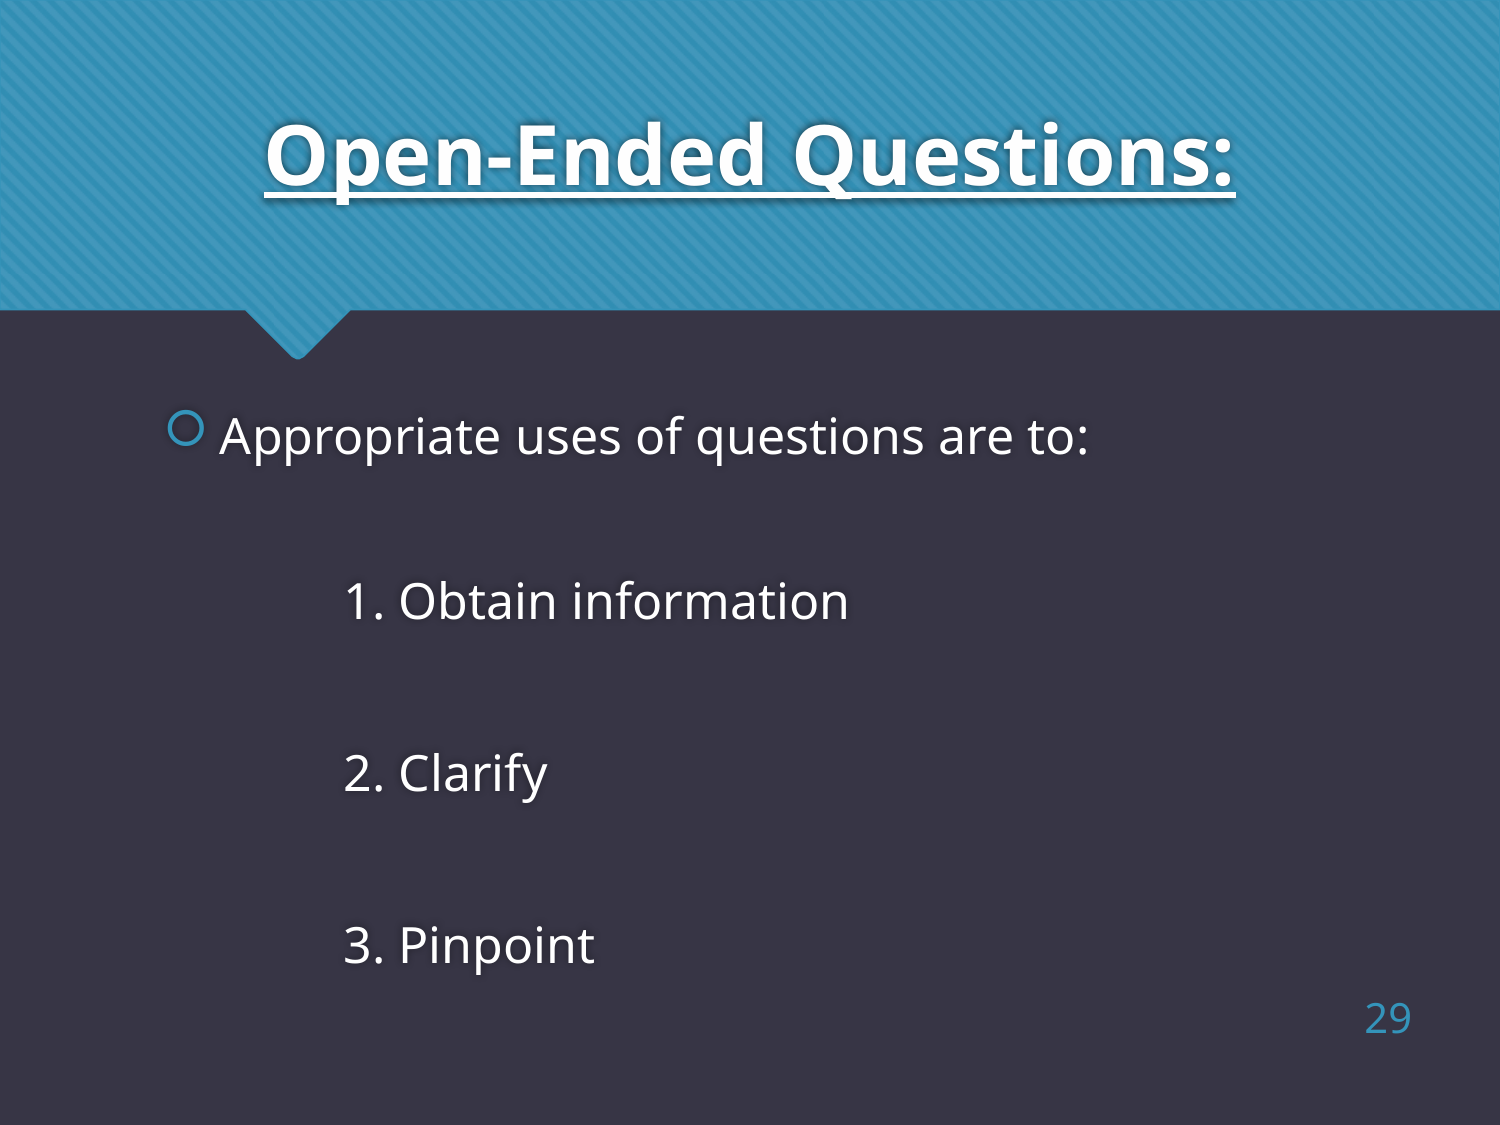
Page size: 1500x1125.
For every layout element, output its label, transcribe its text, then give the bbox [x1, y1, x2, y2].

list Appropriate uses of questions are to: 1. Obtain information 2. Clarify 3. Pinpoint [148, 407, 1424, 971]
title Open-Ended Questions: [62, 62, 1438, 210]
slide_number 29 [1296, 970, 1428, 1051]
